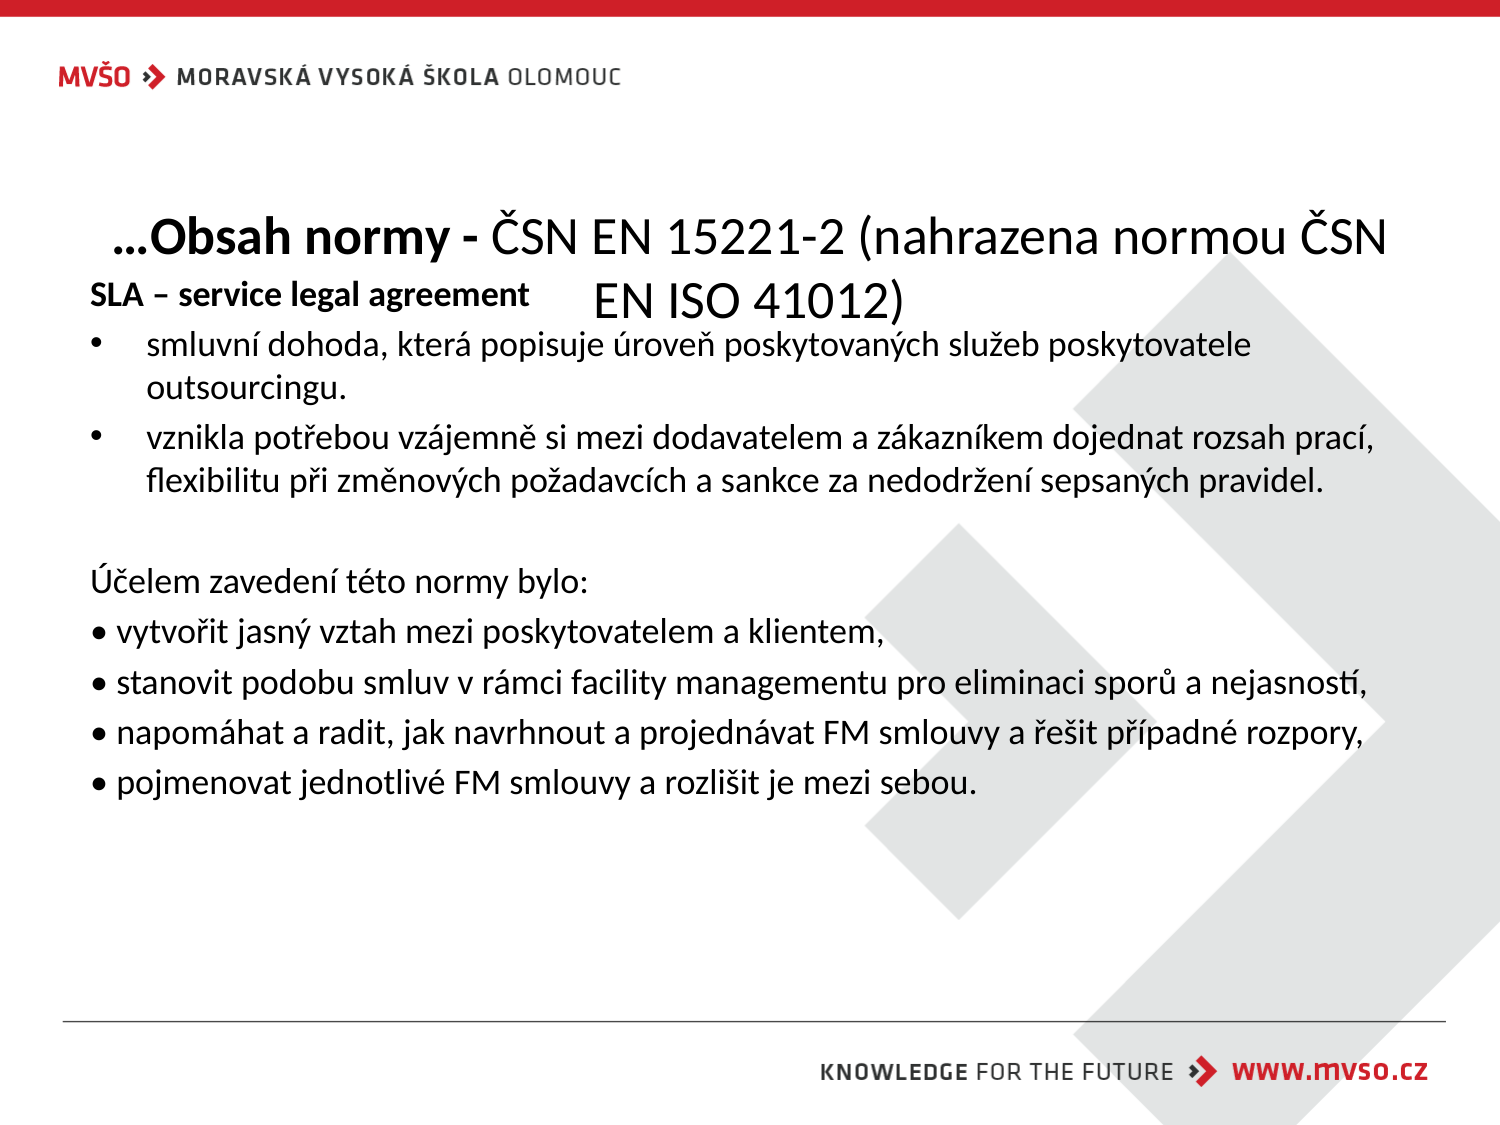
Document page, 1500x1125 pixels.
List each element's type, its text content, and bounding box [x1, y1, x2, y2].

picture [0, 0, 1500, 1125]
list SLA – service legal agreement smluvní dohoda, která popisuje úroveň poskytovaných služeb poskytovatele outsourcingu. vznikla potřebou vzájemně si mezi dodavatelem a zákazníkem dojednat rozsah prací, flexibilitu při změnových požadavcích a sankce za nedodržení sepsaných pravidel. Účelem zavedení této normy bylo: • vytvořit jasný vztah mezi poskytovatelem a klientem, • stanovit podobu smluv v rámci facility managementu pro eliminaci sporů a nejasností, • napomáhat a radit, jak navrhnout a projednávat FM smlouvy a řešit případné rozpory, • pojmenovat jednotlivé FM smlouvy a rozlišit je mezi sebou. [75, 262, 1425, 1005]
title …Obsah normy - ČSN EN 15221-2 (nahrazena normou ČSN EN ISO 41012) [75, 192, 1425, 262]
